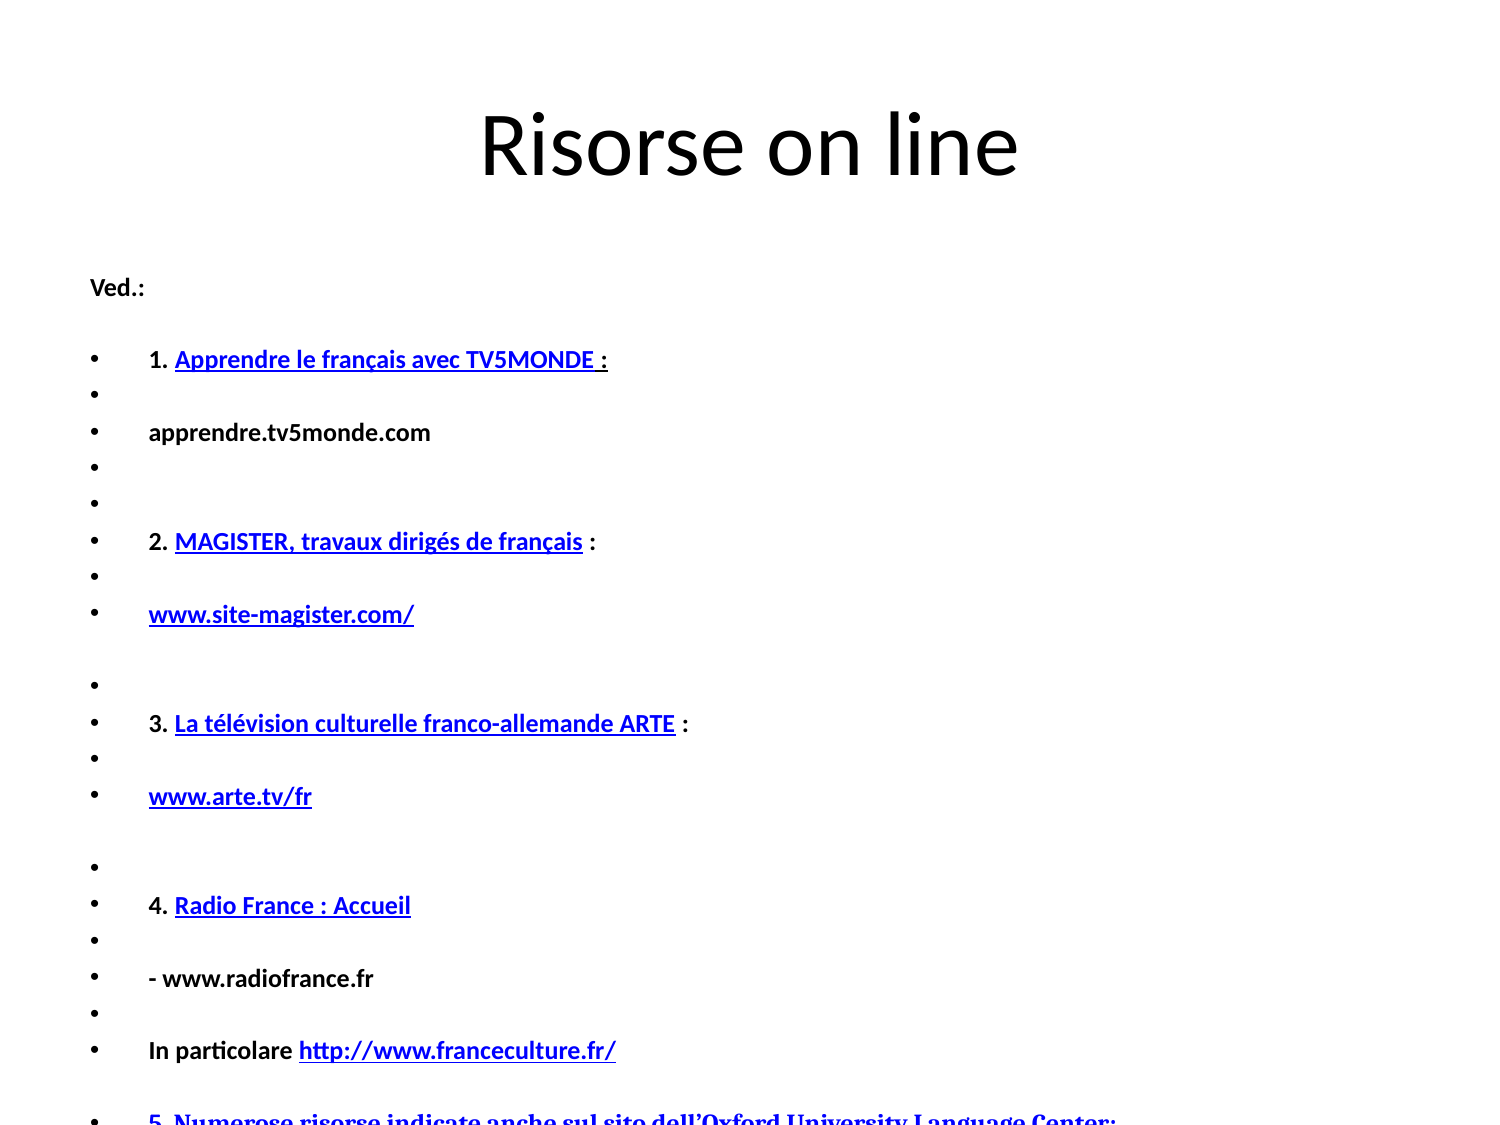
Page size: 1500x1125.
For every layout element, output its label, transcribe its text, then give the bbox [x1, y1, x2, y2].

list Ved.: 1. Apprendre le français avec TV5MONDE : apprendre.tv5monde.com 2. MAGISTER, travaux dirigés de français : www.site-magister.com/ 3. La télévision culturelle franco-allemande ARTE : www.arte.tv/fr 4. Radio France : Accueil - www.radiofrance.fr In particolare http://www.franceculture.fr/ 5. Numerose risorse indicate anche sul sito dell’Oxford University Language Center: Http://www.Lang.Ox.Ac.Uk/links/french.Html 6. Uff. Erasmus/Mobilità internazionale, UniTs (contatti con studenti Erasmus) 7. filmfra, filmpertutti (su Internet) [75, 262, 1448, 1125]
title Risorse on line [75, 45, 1425, 233]
